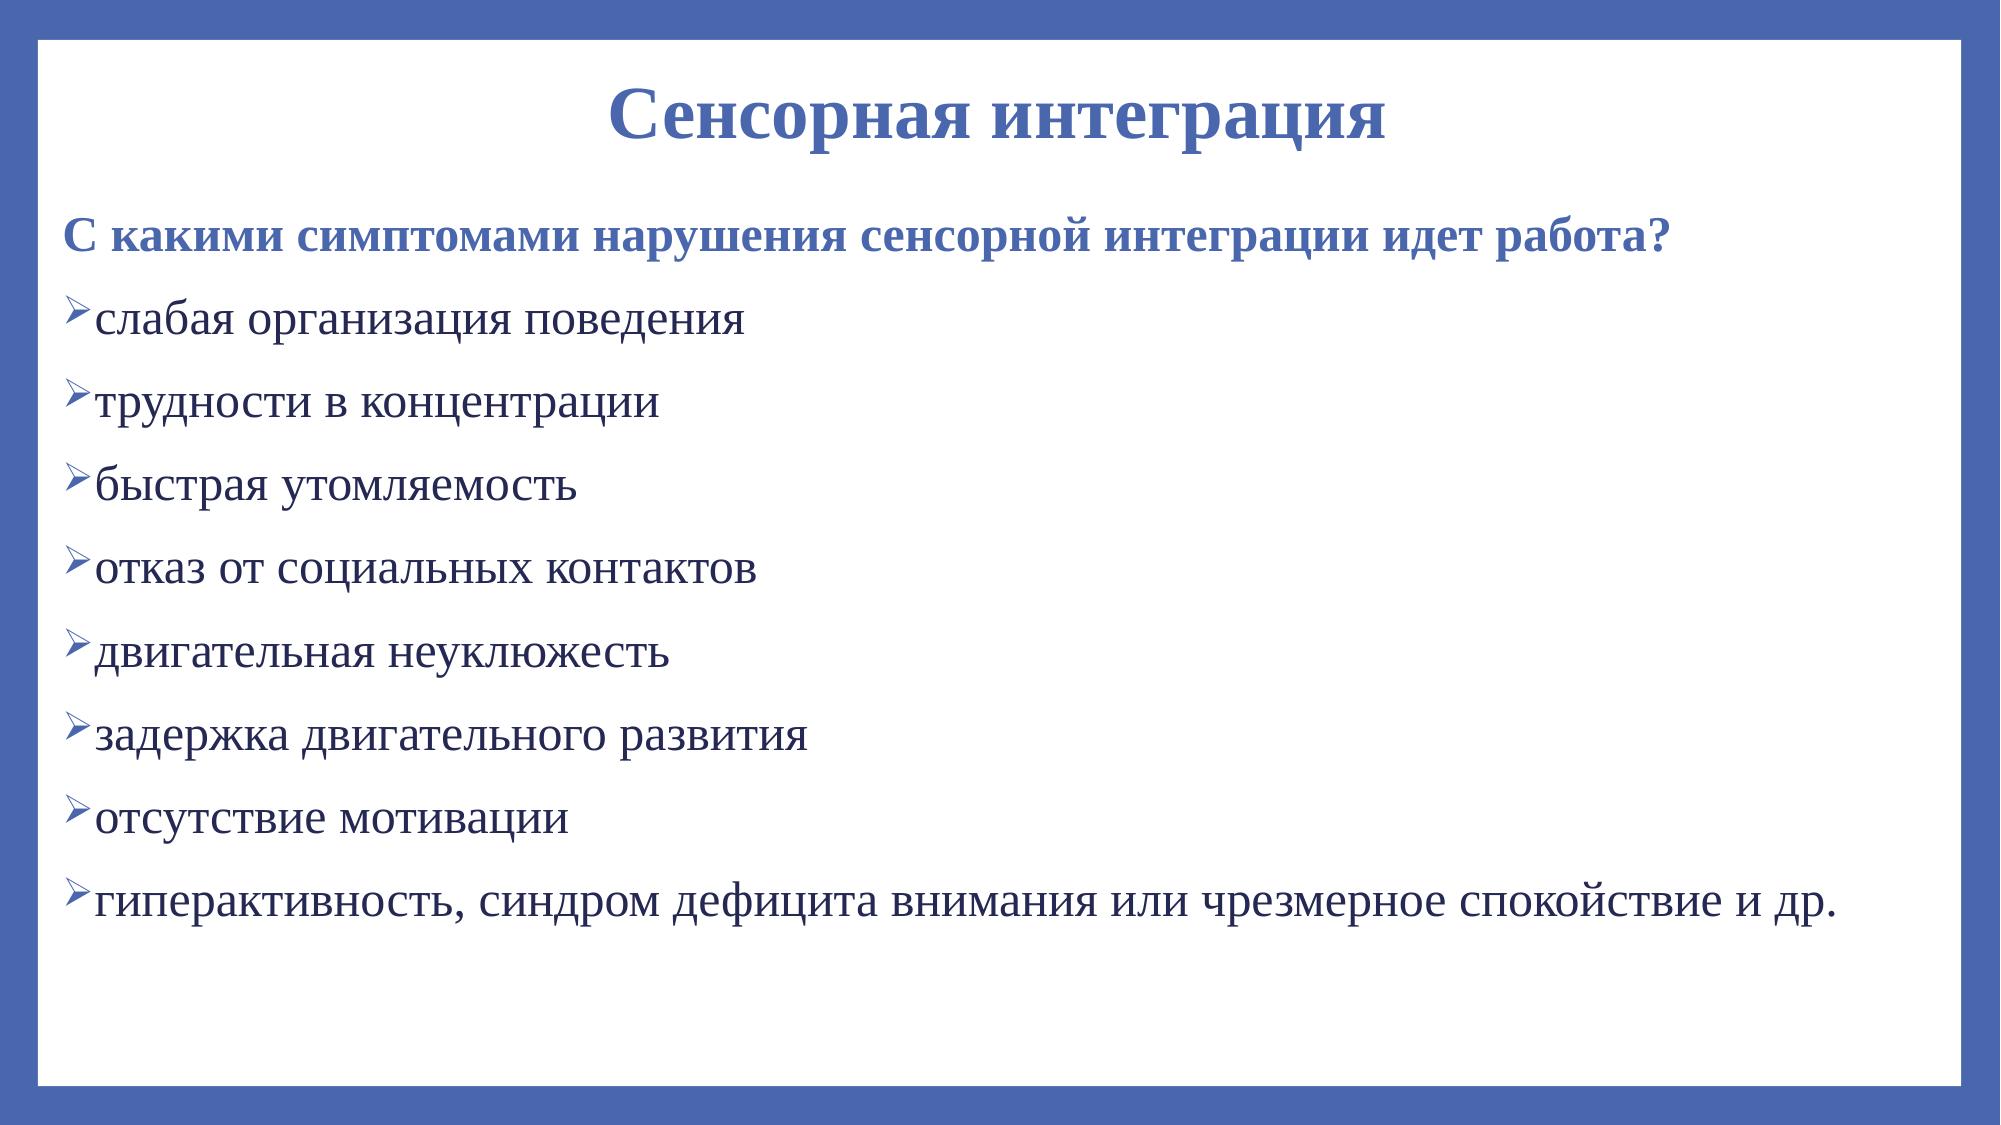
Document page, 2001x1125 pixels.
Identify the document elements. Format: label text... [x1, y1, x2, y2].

list С какими симптомами нарушения сенсорной интеграции идет работа? слабая организация поведения трудности в концентрации быстрая утомляемость отказ от социальных контактов двигательная неуклюжесть задержка двигательного развития отсутствие мотивации гиперактивность, синдром дефицита внимания или чрезмерное спокойствие и др. [40, 200, 1956, 1082]
title Сенсорная интеграция [40, 43, 1956, 185]
